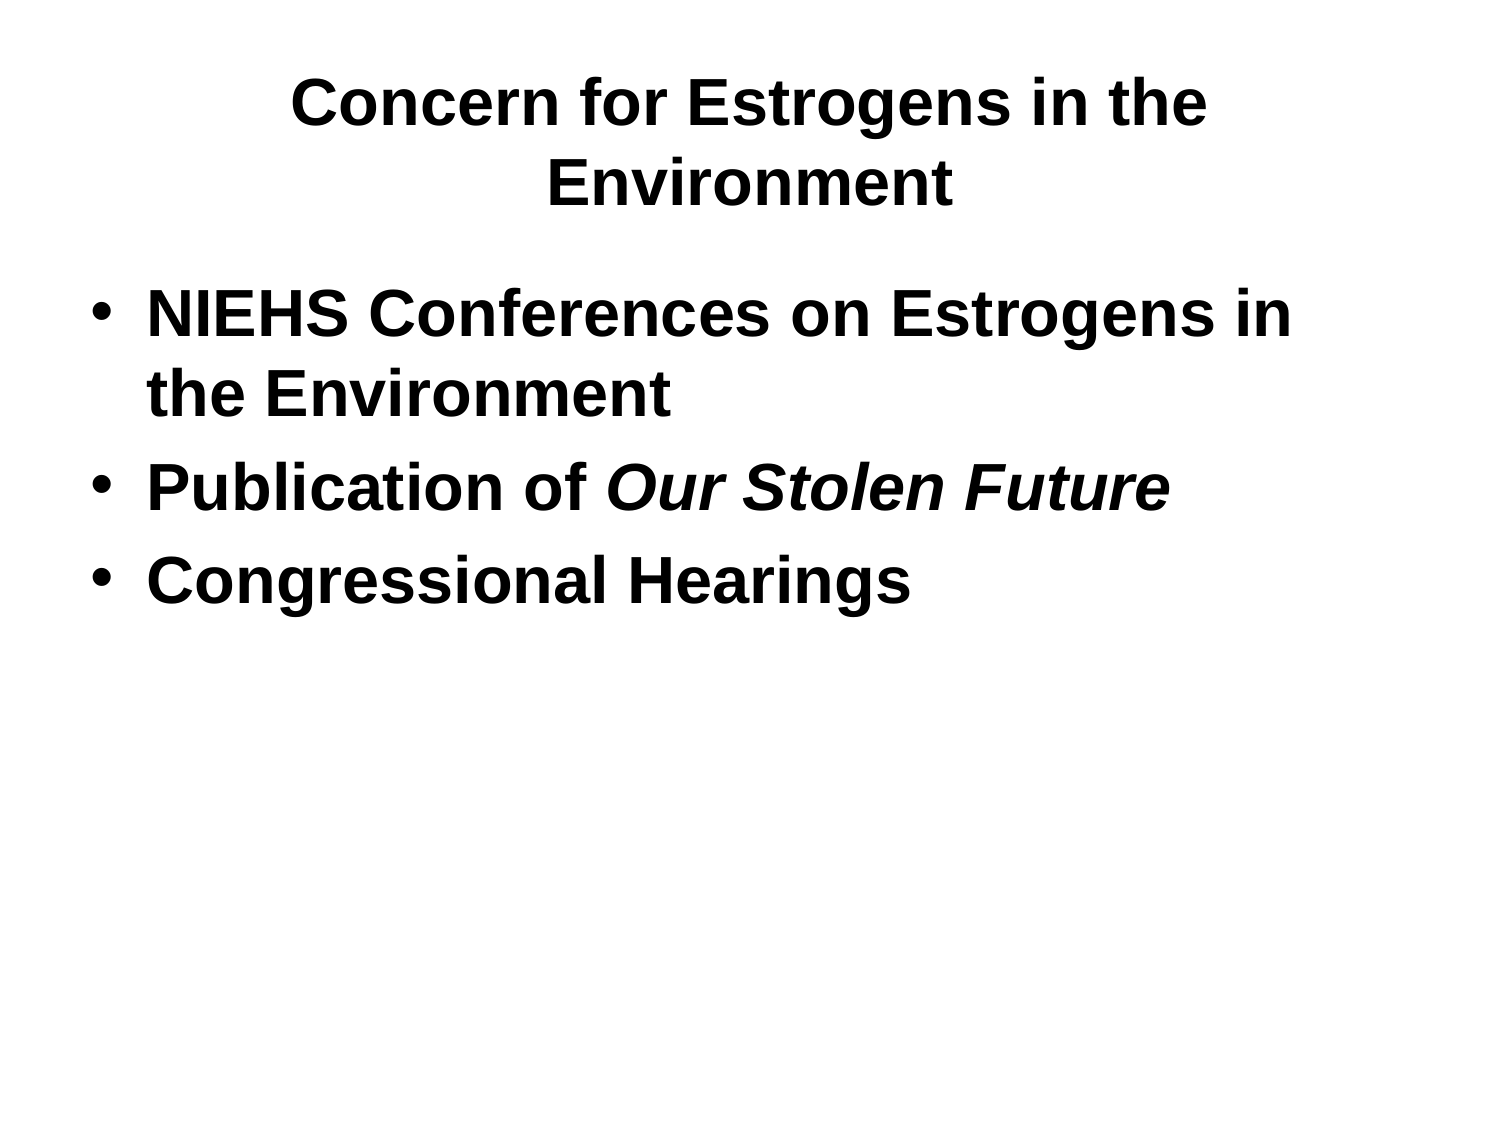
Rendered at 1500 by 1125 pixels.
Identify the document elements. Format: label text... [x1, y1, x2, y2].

list NIEHS Conferences on Estrogens in the Environment Publication of Our Stolen Future Congressional Hearings [75, 262, 1425, 1005]
title Concern for Estrogens in the Environment [75, 45, 1425, 233]
